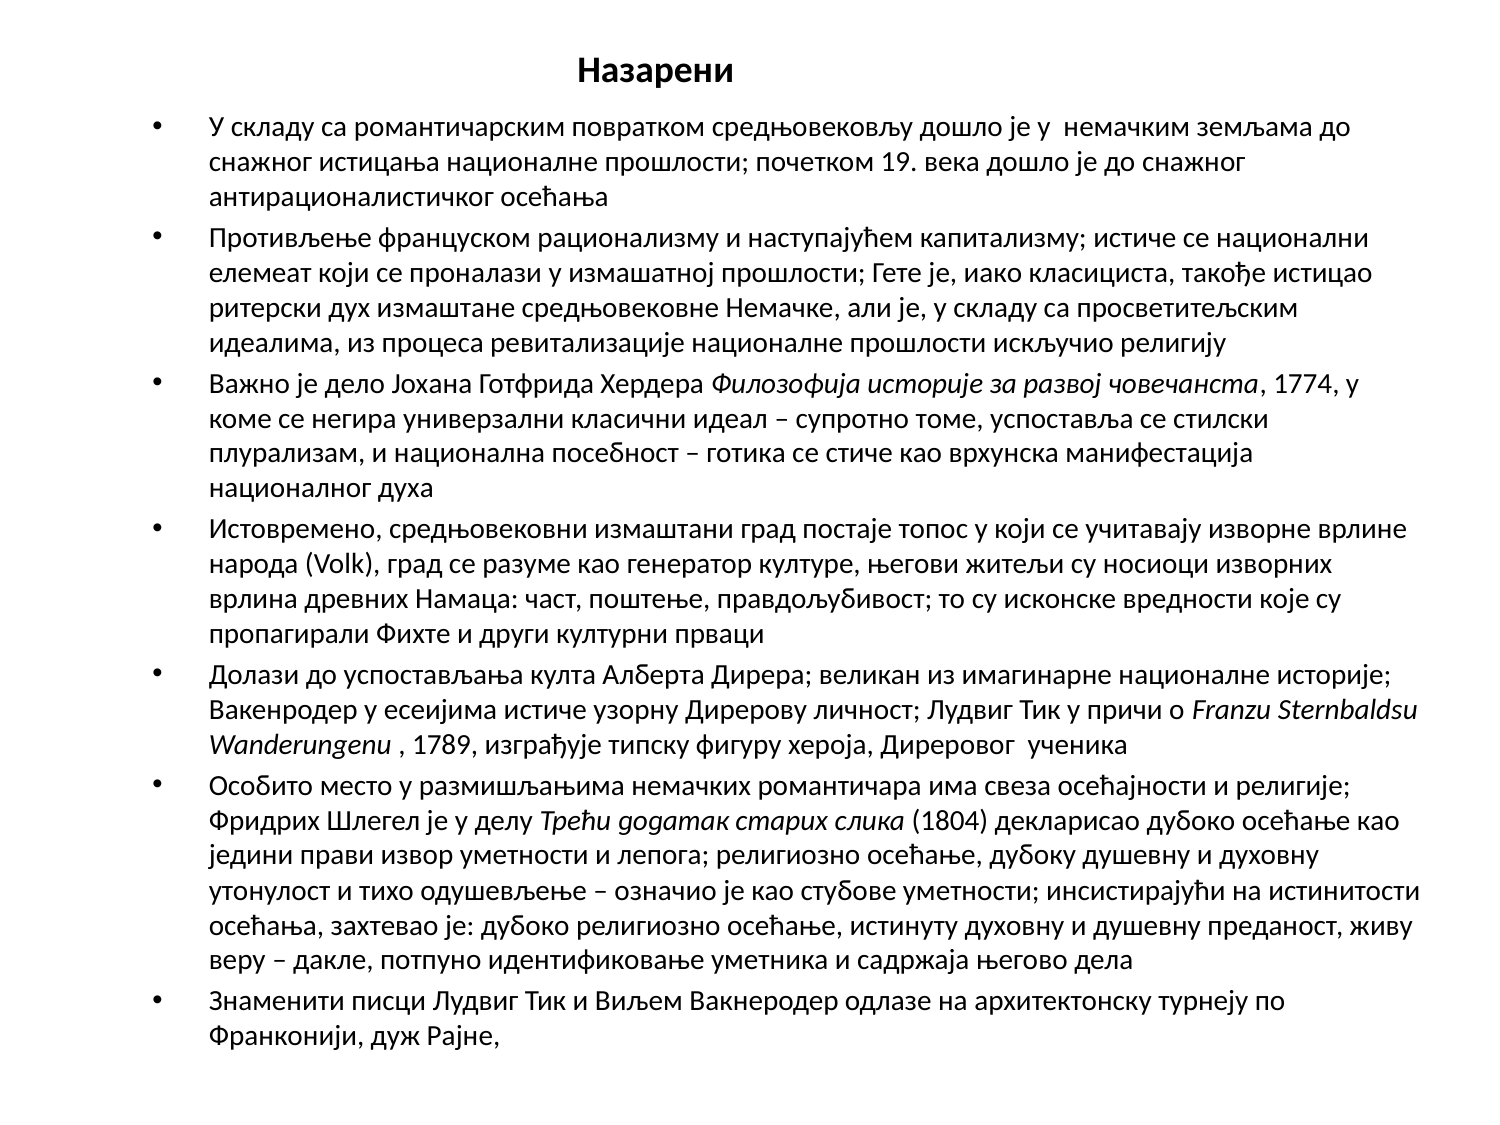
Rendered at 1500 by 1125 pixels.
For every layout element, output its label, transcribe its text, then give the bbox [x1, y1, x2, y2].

text_box Назарени [112, 37, 1500, 128]
list У складу са романтичарским повратком средњовековљу дошло је у немачким земљама до снажног истицања националне прошлости; почетком 19. века дошло је до снажног антирационалистичког осећања Противљење француском рационализму и наступајућем капитализму; истиче се национални елемеат који се проналази у измашатној прошлости; Гете је, иако класициста, такође истицао ритерски дух измаштане средњовековне Немачке, али је, у складу са просветитељским идеалима, из процеса ревитализације националне прошлости искључио религију Важно је дело Јохана Готфрида Хердера Филозофија историје за развој човечанста, 1774, у коме се негира универзални класични идеал – супротно томе, успоставља се стилски плурализам, и национална посебност – готика се стиче као врхунска манифестација националног духа Истовремено, средњовековни измаштани град постаје топос у који се учитавају изворне врлине народа (Volk), град се разуме као генератор културе, његови житељи су носиоци изворних врлина древних Намаца: част, поштење, правдољубивост; то су исконске вредности које су пропагирали Фихте и други културни прваци Долази до успостављања култа Алберта Дирера; великан из имагинарне националне историје; Вакенродер у есеијима истиче узорну Дирерову личност; Лудвиг Тик у причи о Franzu Sternbaldsu Wanderungenu , 1789, изграђује типску фигуру хероја, Диреровог ученика Особито место у размишљањима немачких романтичара има свеза осећајности и религије; Фридрих Шлегел је у делу Трећи додатак старих слика (1804) декларисао дубоко осећање као једини прави извор уметности и лепога; религиозно осећање, дубоку душевну и духовну утонулост и тихо одушевљење – означио је као стубове уметности; инсистирајући на истинитости осећања, захтевао је: дубоко религиозно осећање, истинуту духовну и душевну преданост, живу веру – дакле, потпуно идентификовање уметника и садржаја његово дела Знаменити писци Лудвиг Тик и Виљем Вакнеродер одлазе на архитектонску турнеју по Франконији, дуж Рајне, [137, 99, 1438, 968]
